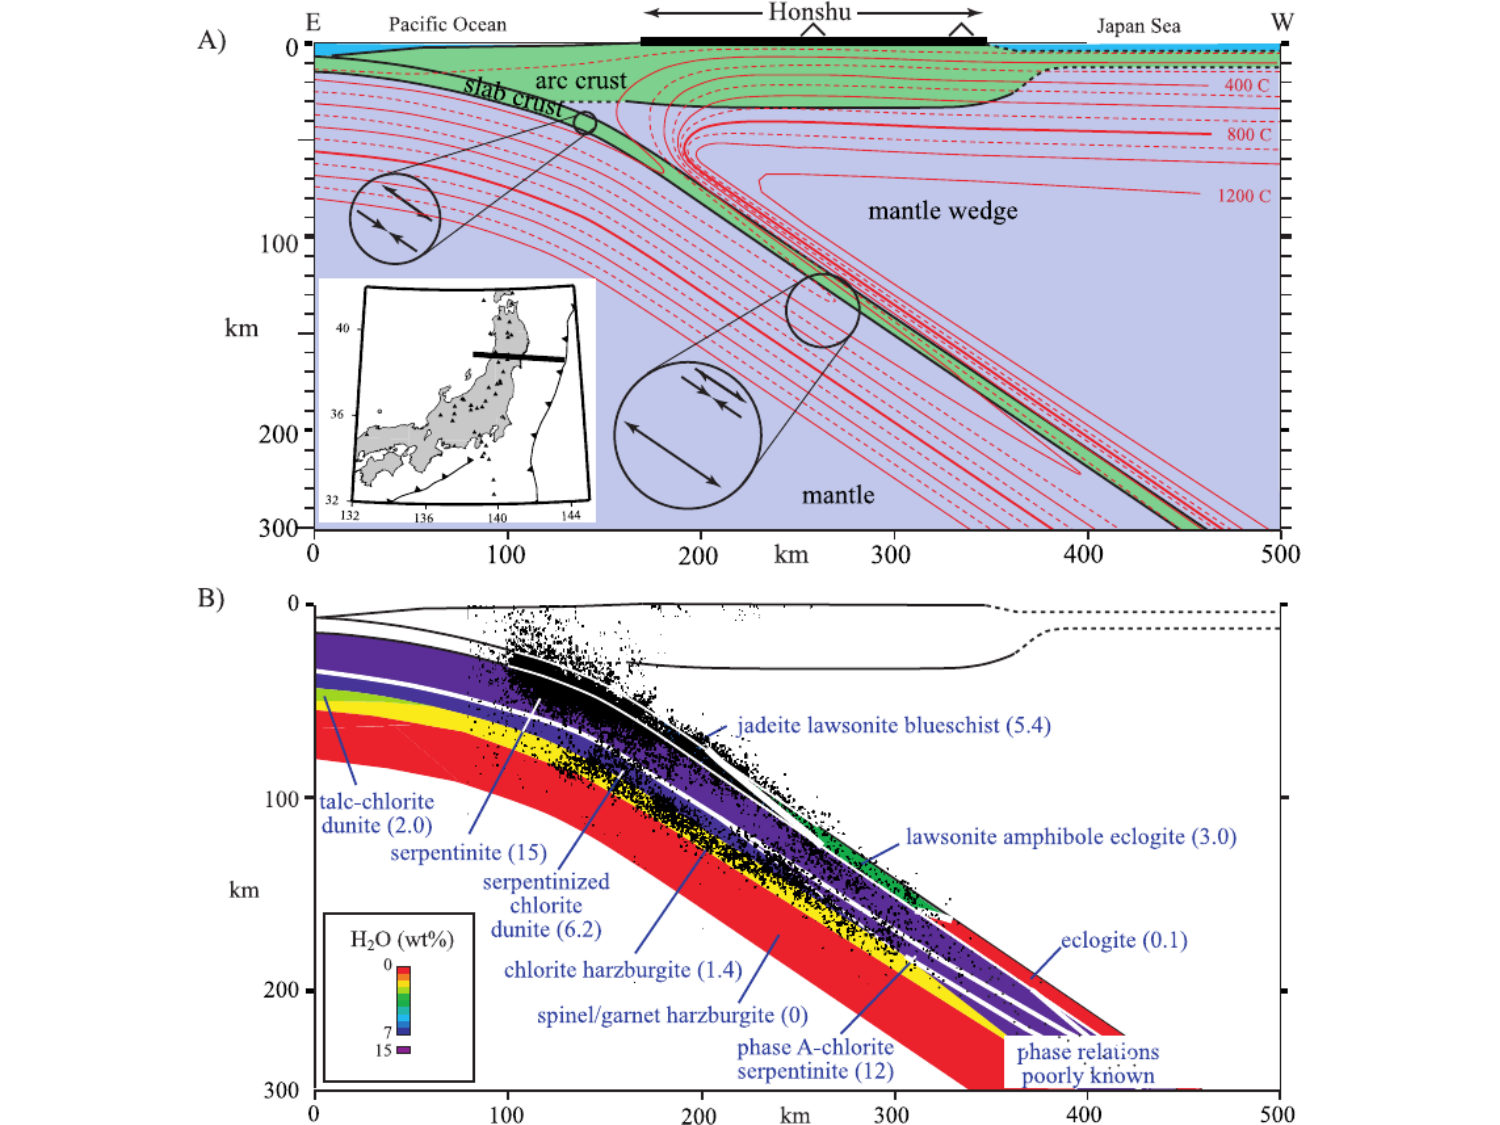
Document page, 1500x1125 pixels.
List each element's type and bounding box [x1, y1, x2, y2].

picture [197, 0, 1301, 1125]
